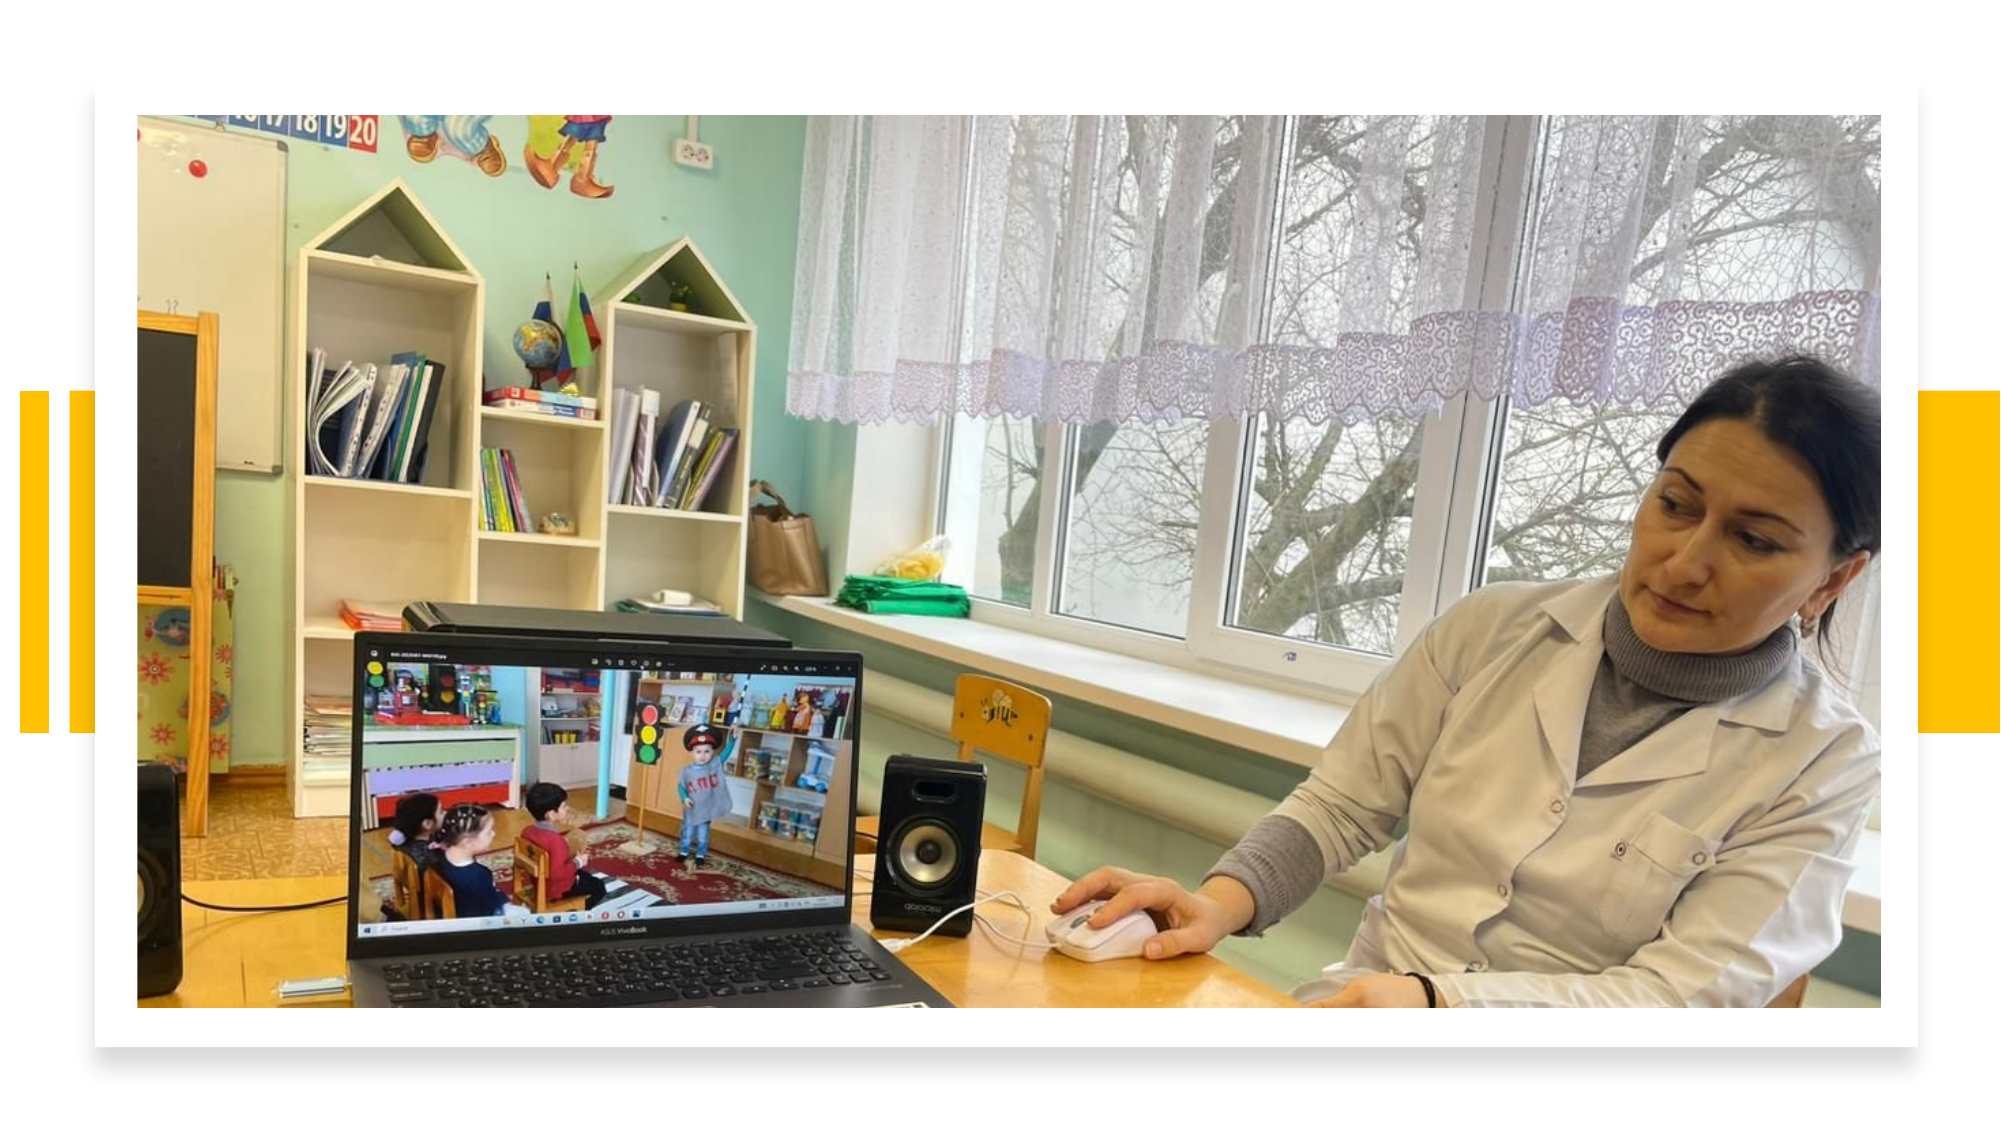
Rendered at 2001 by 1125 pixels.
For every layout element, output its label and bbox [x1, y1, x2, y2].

text_box [0, 0, 2000, 1125]
text_box [34, 390, 137, 734]
picture [137, 115, 1881, 1008]
text_box [94, 75, 1919, 390]
text_box [1881, 390, 2000, 734]
text_box [94, 734, 1919, 1048]
